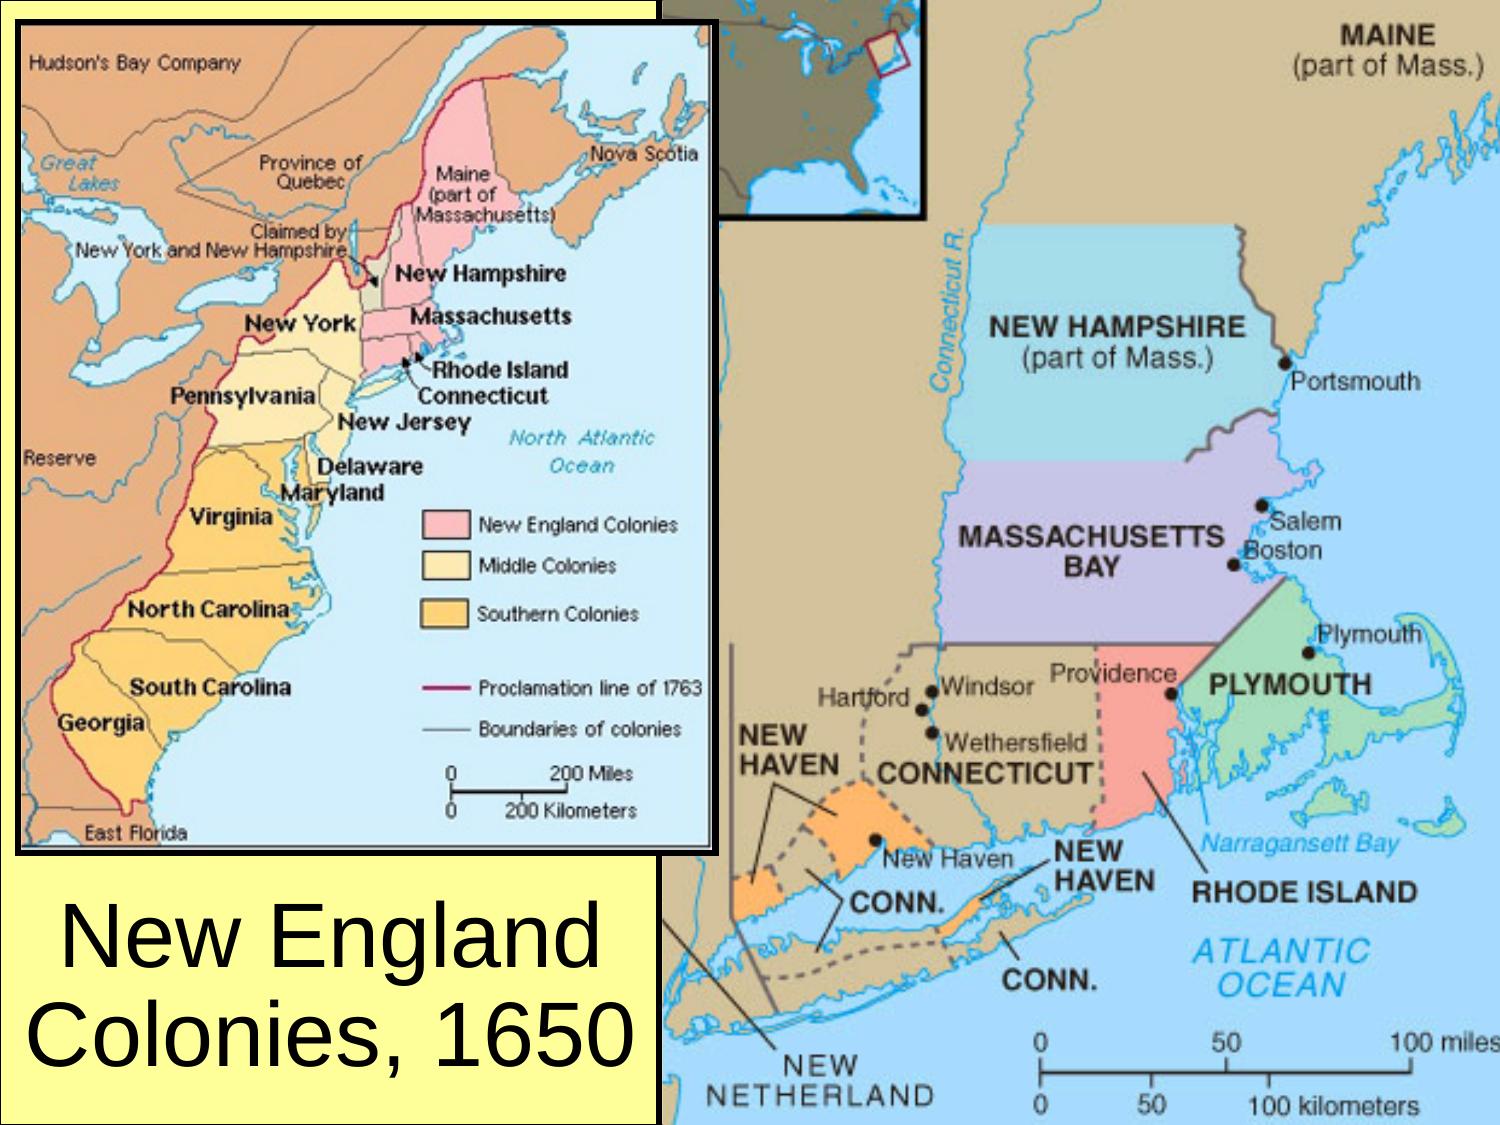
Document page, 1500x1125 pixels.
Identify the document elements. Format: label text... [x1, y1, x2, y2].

picture [21, 0, 1500, 1125]
text_box New England Colonies, 1650 [0, 849, 657, 1125]
text_box [0, 0, 656, 849]
